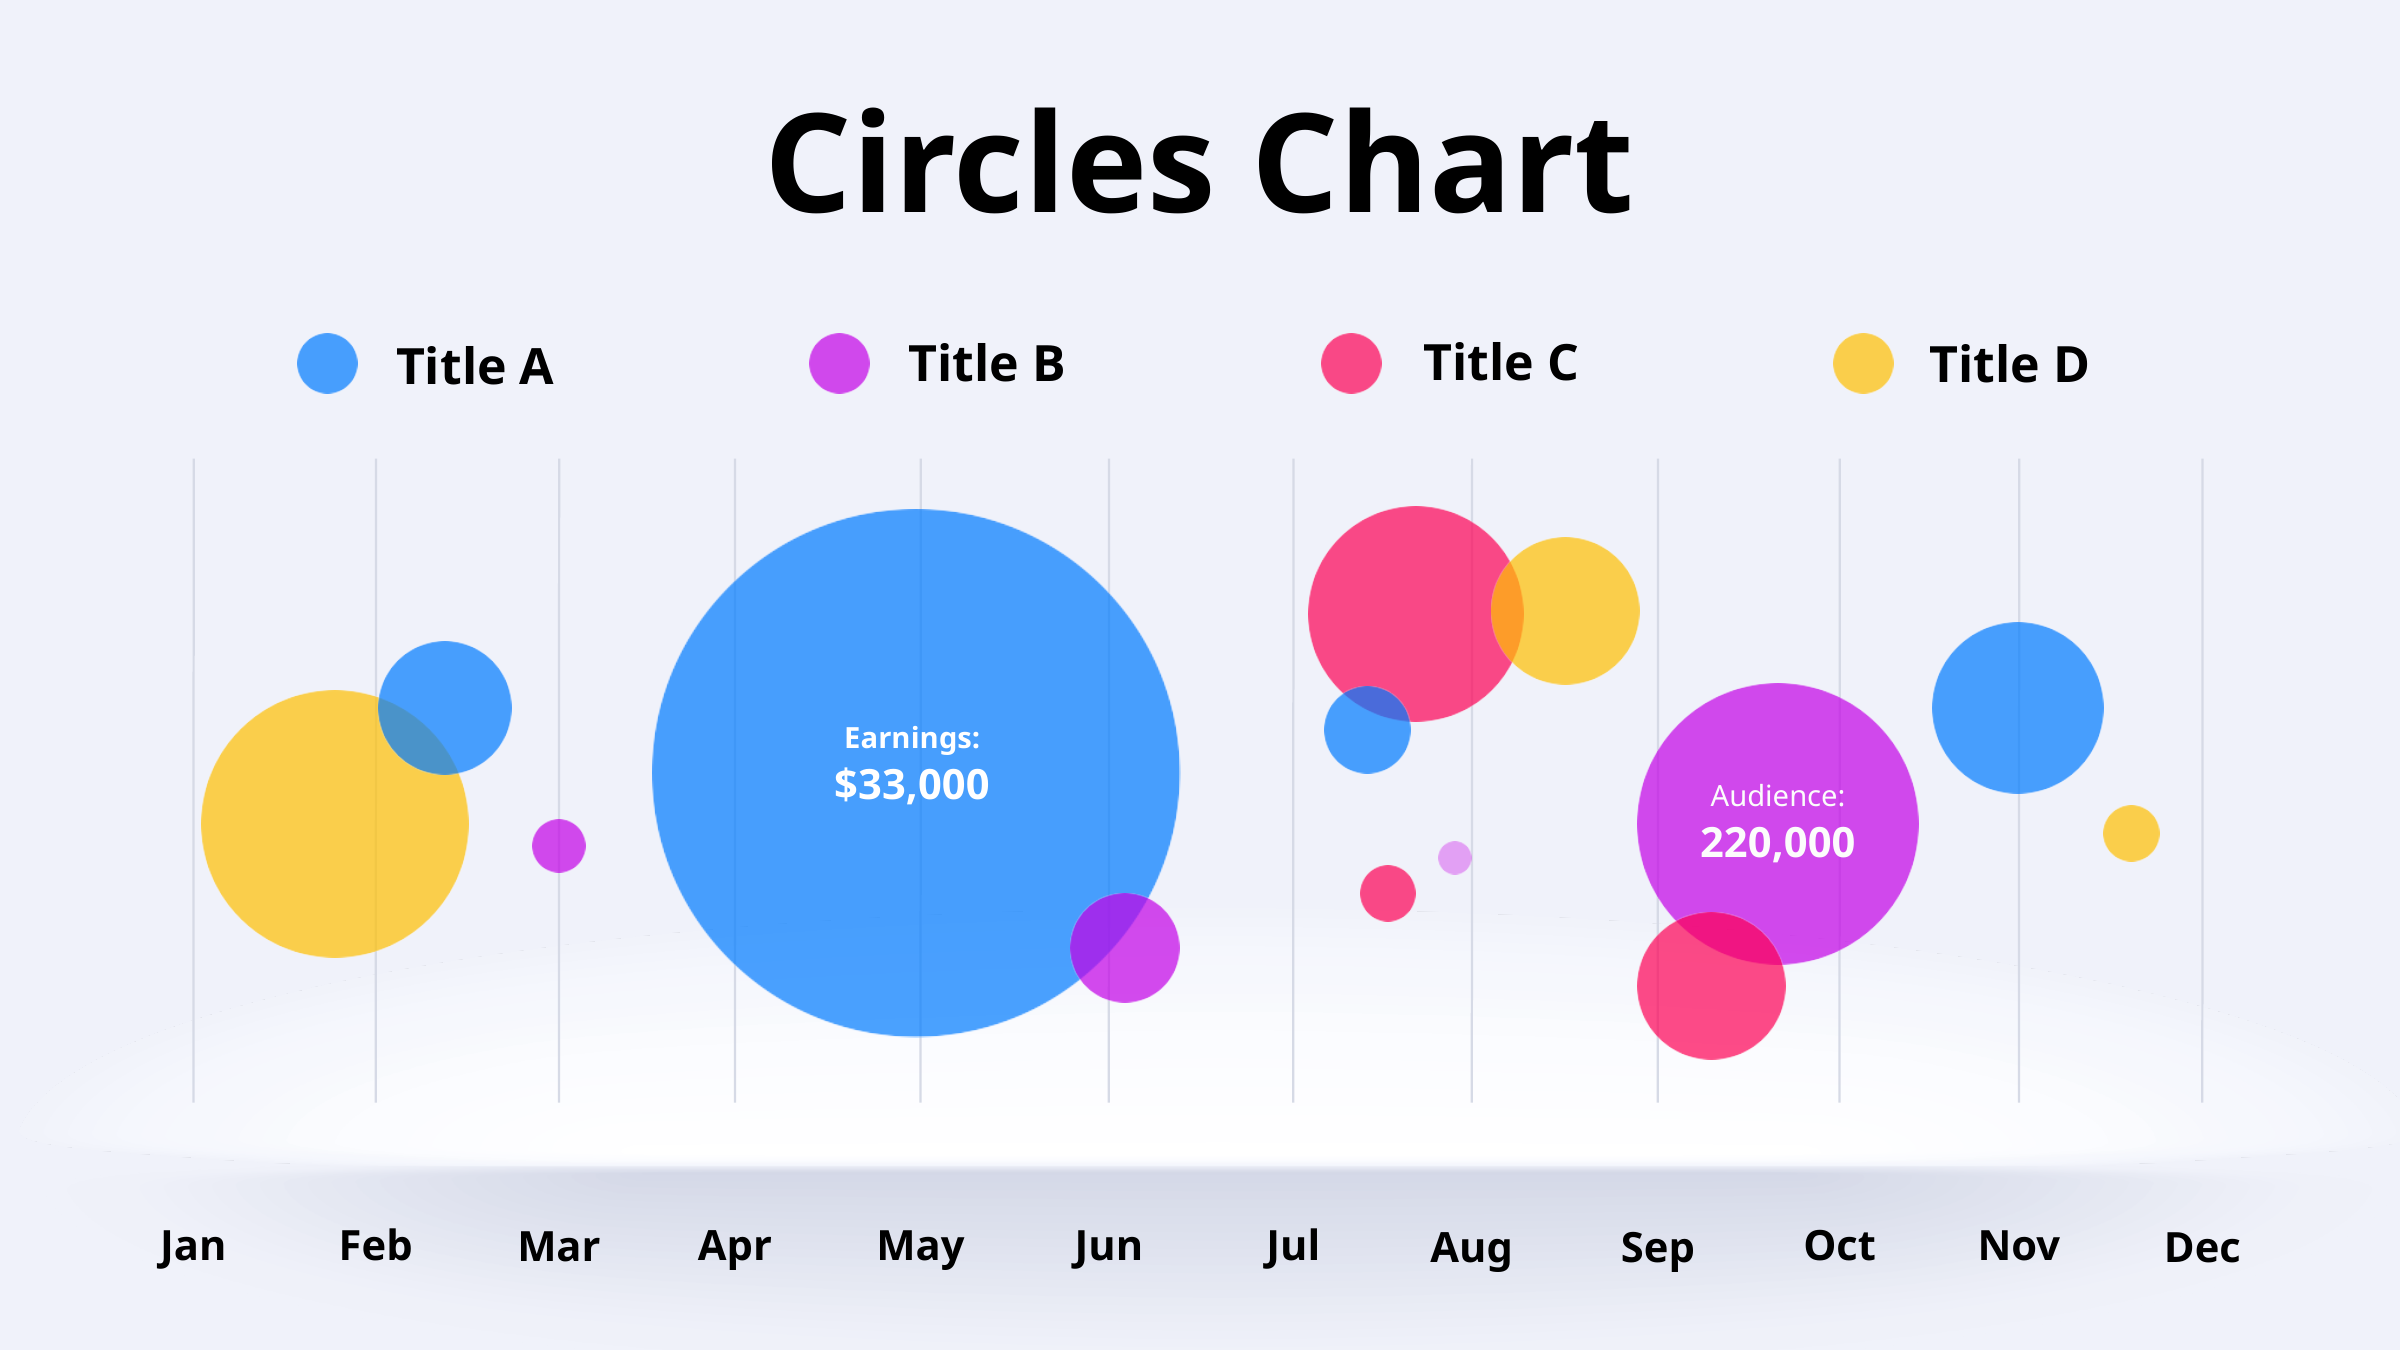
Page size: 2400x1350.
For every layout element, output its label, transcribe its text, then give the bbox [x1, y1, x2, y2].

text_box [1321, 323, 1601, 399]
picture [2103, 805, 2160, 862]
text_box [1833, 325, 2111, 402]
picture [1438, 841, 1472, 875]
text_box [1675, 769, 1881, 874]
picture [1932, 622, 2104, 794]
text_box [808, 712, 1016, 816]
picture [19, 506, 2400, 1350]
picture [532, 819, 586, 873]
text_box Circles Chart [425, 67, 1975, 248]
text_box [809, 323, 1087, 400]
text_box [297, 327, 575, 403]
